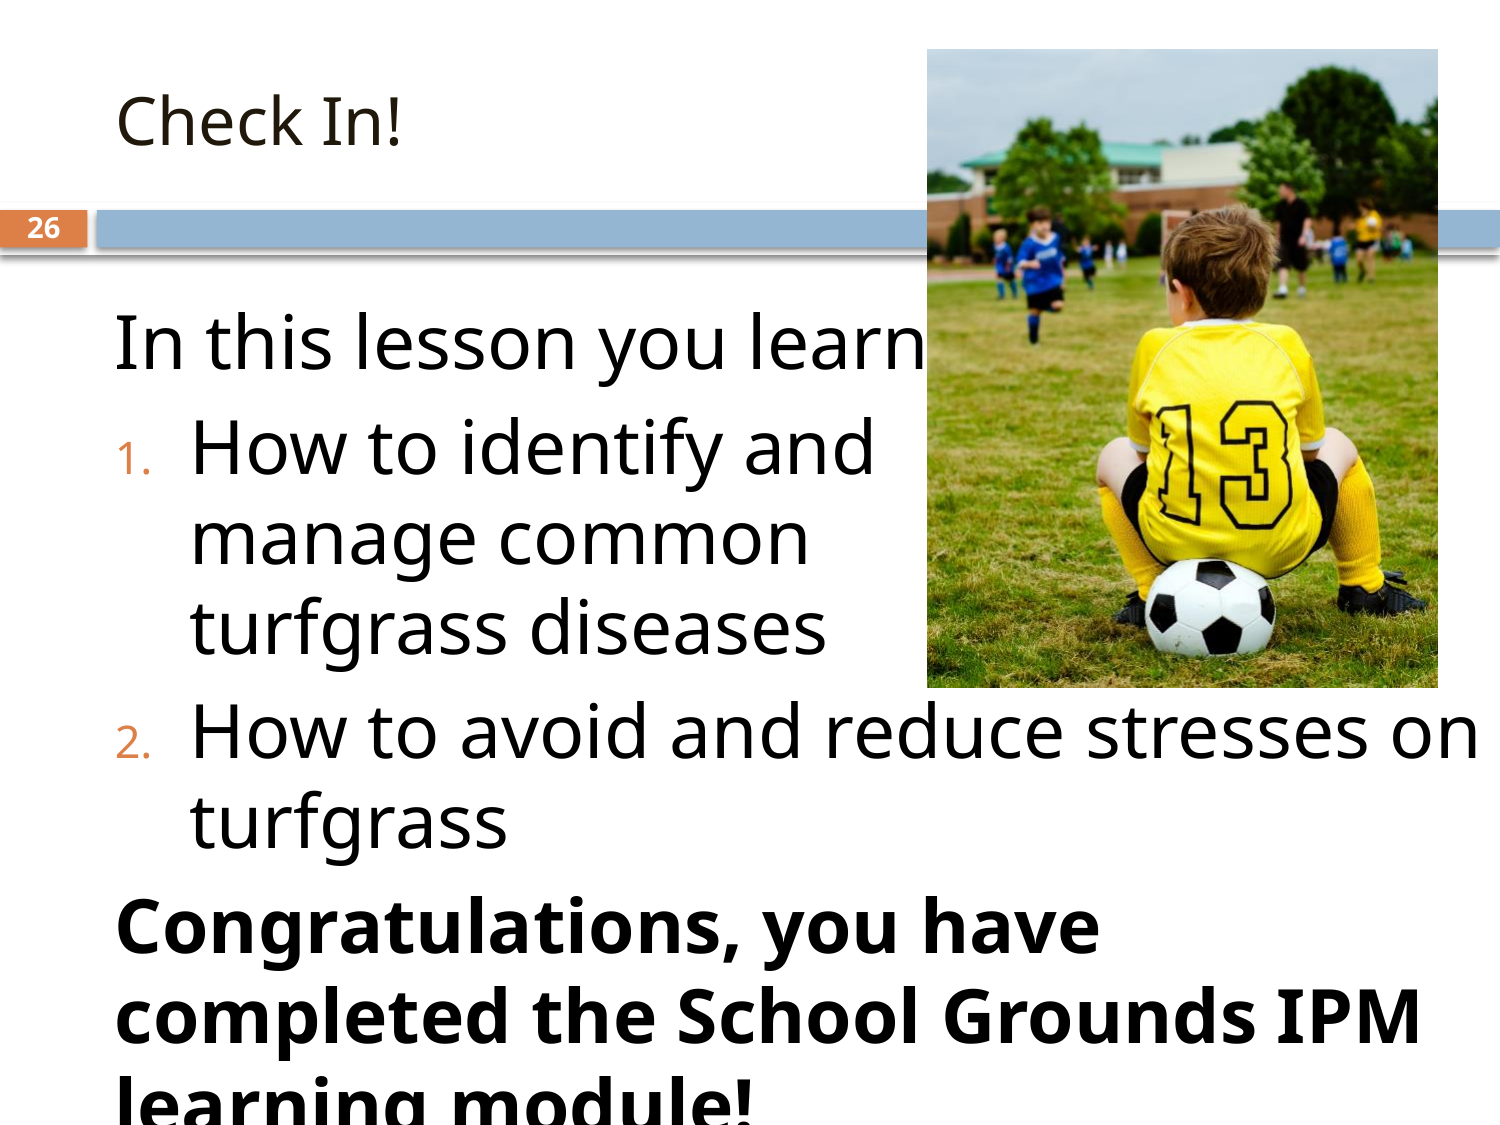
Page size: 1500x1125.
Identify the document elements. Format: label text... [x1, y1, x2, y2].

slide_number 26 [0, 208, 88, 249]
list In this lesson you learned: How to identify and manage common turfgrass diseases How to avoid and reduce stresses on turfgrass Congratulations, you have completed the School Grounds IPM learning module! [99, 287, 1500, 763]
title Check In! [100, 37, 1438, 200]
picture [927, 49, 1439, 688]
